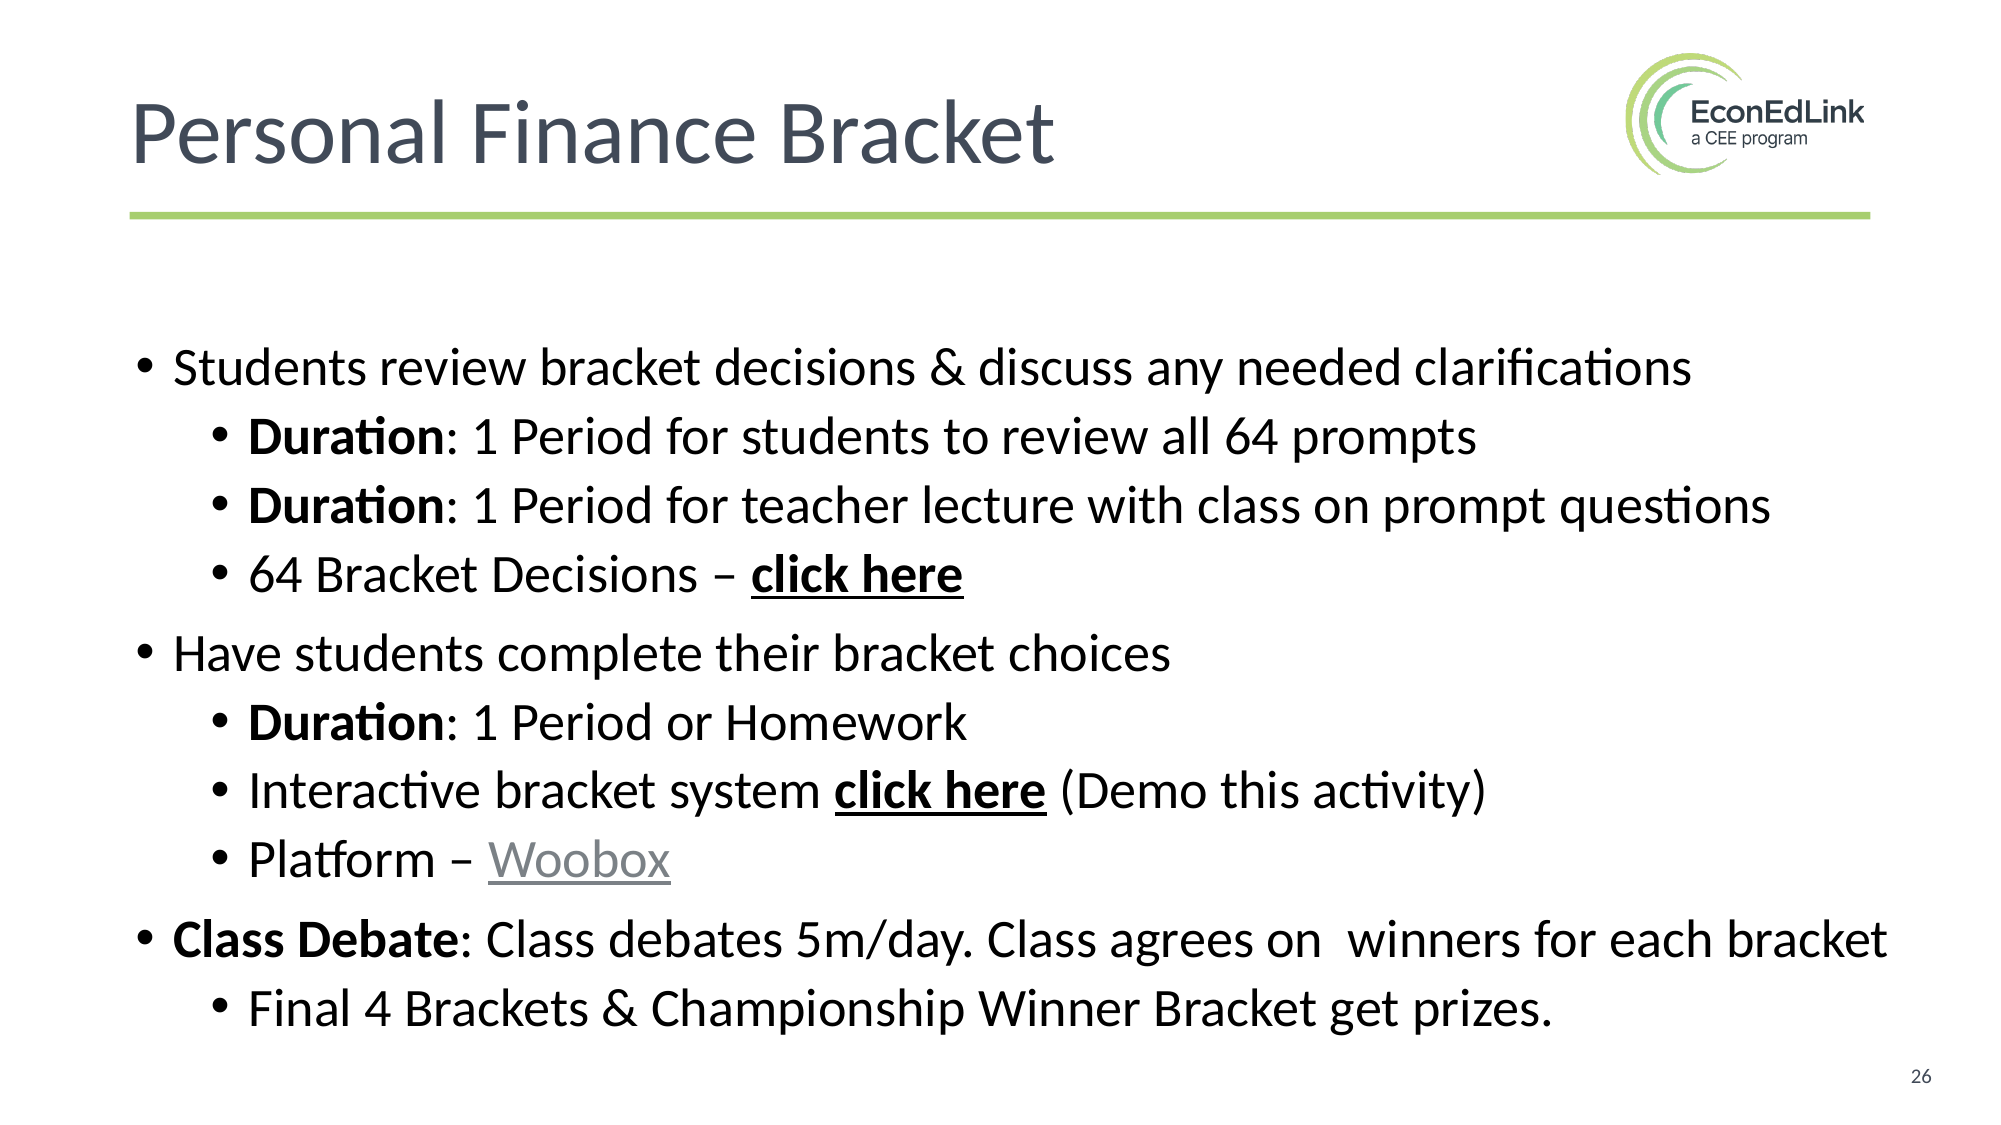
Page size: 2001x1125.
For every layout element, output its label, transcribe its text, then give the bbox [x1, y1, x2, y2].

text_box Students review bracket decisions & discuss any needed clarifications Duration: 1 Period for students to review all 64 prompts Duration: 1 Period for teacher lecture with class on prompt questions 64 Bracket Decisions – click here Have students complete their bracket choices Duration: 1 Period or Homework Interactive bracket system click here (Demo this activity) Platform – Woobox Class Debate: Class debates 5m/day. Class agrees on winners for each bracket Final 4 Brackets & Championship Winner Bracket get prizes. [120, 331, 1926, 1046]
slide_number 26 [1411, 1045, 1947, 1106]
text_box Personal Finance Bracket [115, 77, 1852, 278]
